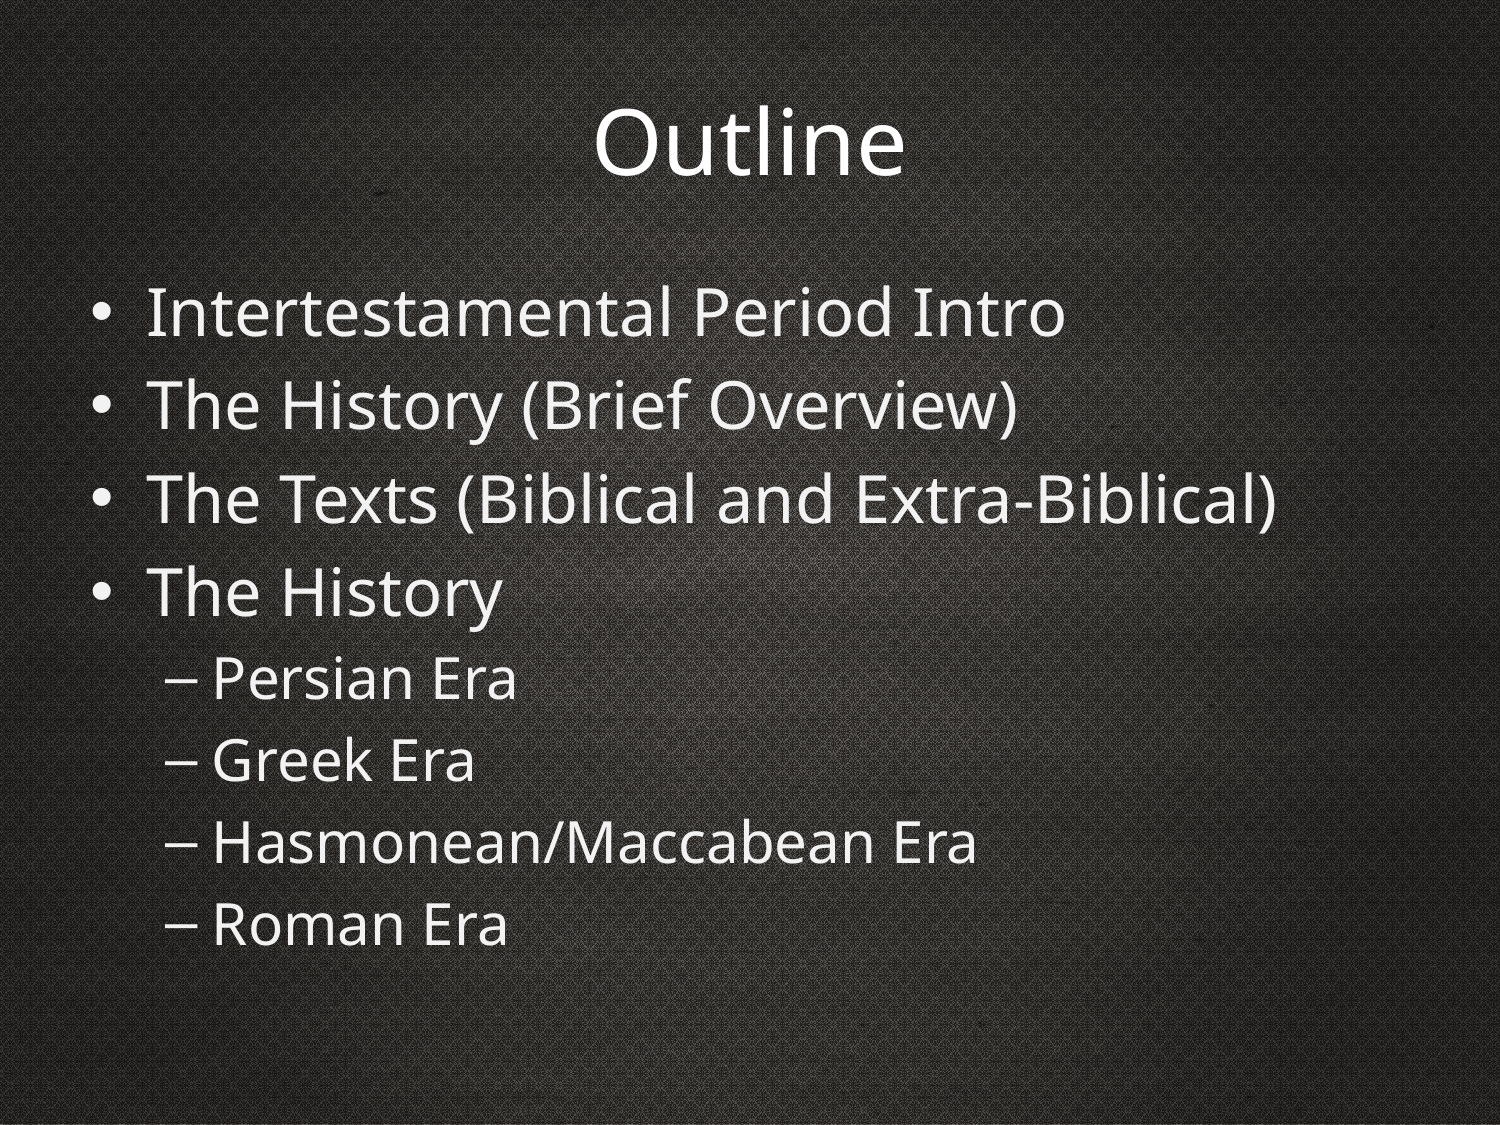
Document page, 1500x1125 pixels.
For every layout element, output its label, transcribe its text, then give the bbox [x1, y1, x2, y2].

picture [0, 0, 1500, 1125]
title Outline [75, 45, 1425, 233]
list Intertestamental Period Intro The History (Brief Overview) The Texts (Biblical and Extra-Biblical) The History Persian Era Greek Era Hasmonean/Maccabean Era Roman Era [75, 262, 1425, 1005]
